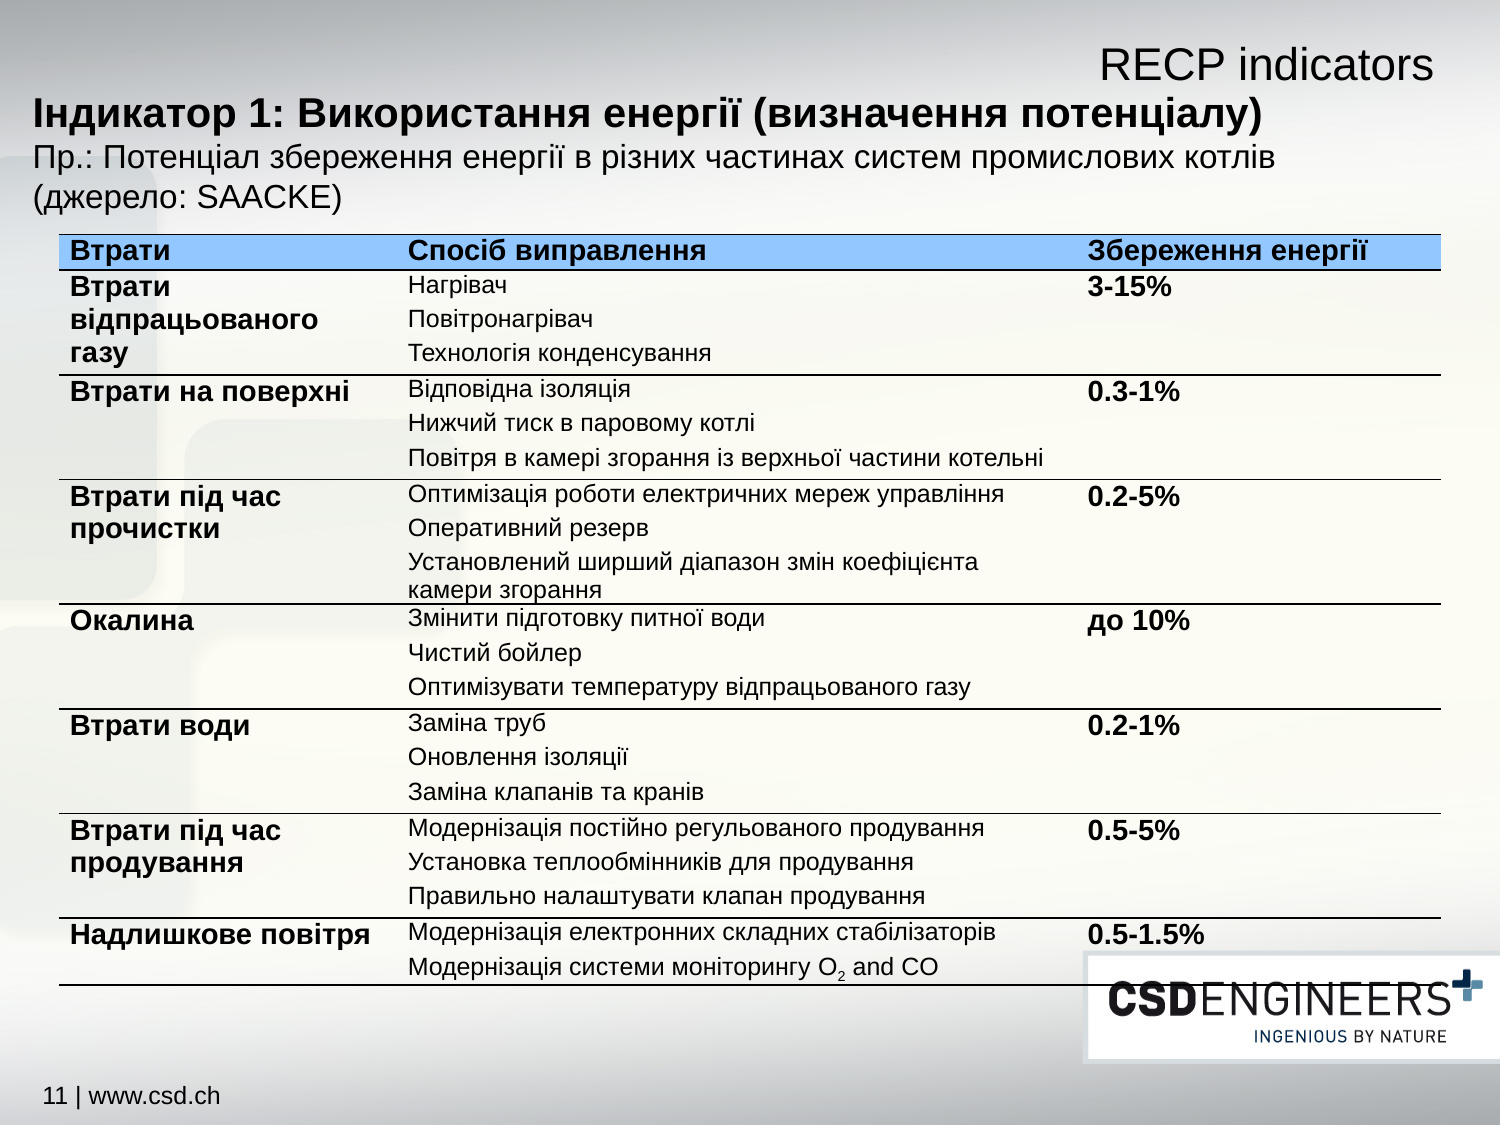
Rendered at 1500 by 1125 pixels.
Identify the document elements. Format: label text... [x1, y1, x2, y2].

table_cell Заміна труб Оновлення ізоляції Заміна клапанів та кранів [397, 710, 1077, 813]
table_cell 3-15% [1077, 271, 1441, 374]
table_cell 0.3-1% [1077, 376, 1441, 479]
table_header Збереження енергії [1077, 235, 1441, 269]
table_cell Втрати під час прочистки [59, 480, 397, 603]
table_cell 0.2-5% [1077, 480, 1441, 603]
list Індикатор 1: Використання енергії (визначення потенціалу) Пр.: Потенціал збереження енергії в різних частинах систем промислових котлів (джерело: SAACKE) [17, 78, 1500, 894]
table_cell Втрати відпрацьованого газу [59, 271, 397, 374]
table_cell Нагрівач Повітронагрівач Технологія конденсування [397, 271, 1077, 374]
table_cell Окалина [59, 605, 397, 708]
table_cell Втрати під час продування [59, 814, 397, 917]
table_cell Оптимізація роботи електричних мереж управління Оперативний резерв Установлений ширший діапазон змін коефіцієнта камери згорання [397, 480, 1077, 603]
table_header Спосіб виправлення [397, 235, 1077, 269]
table_cell Надлишкове повітря [59, 919, 397, 984]
title RECP indicators [169, 27, 1450, 78]
table_cell Відповідна ізоляція Нижчий тиск в паровому котлі Повітря в камері згорання із верхньої частини котельні [397, 376, 1077, 479]
table_cell Змінити підготовку питної води Чистий бойлер Оптимізувати температуру відпрацьованого газу [397, 605, 1077, 708]
table_cell Втрати на поверхні [59, 376, 397, 479]
picture [0, 0, 1500, 1125]
table_cell 0.5-1.5% [1077, 919, 1441, 984]
table_cell до 10% [1077, 605, 1441, 708]
table_header Втрати [59, 235, 397, 269]
table_cell 0.2-1% [1077, 710, 1441, 813]
table_cell Втрати води [59, 710, 397, 813]
table_cell Модернізація електронних складних стабілізаторів Модернізація системи моніторингу O2 and CO [397, 919, 1077, 984]
table_cell 0.5-5% [1077, 814, 1441, 917]
table_cell Модернізація постійно регульованого продування Установка теплообмінників для продування Правильно налаштувати клапан продування [397, 814, 1077, 917]
footer 11 | www.csd.ch [27, 1071, 1057, 1114]
